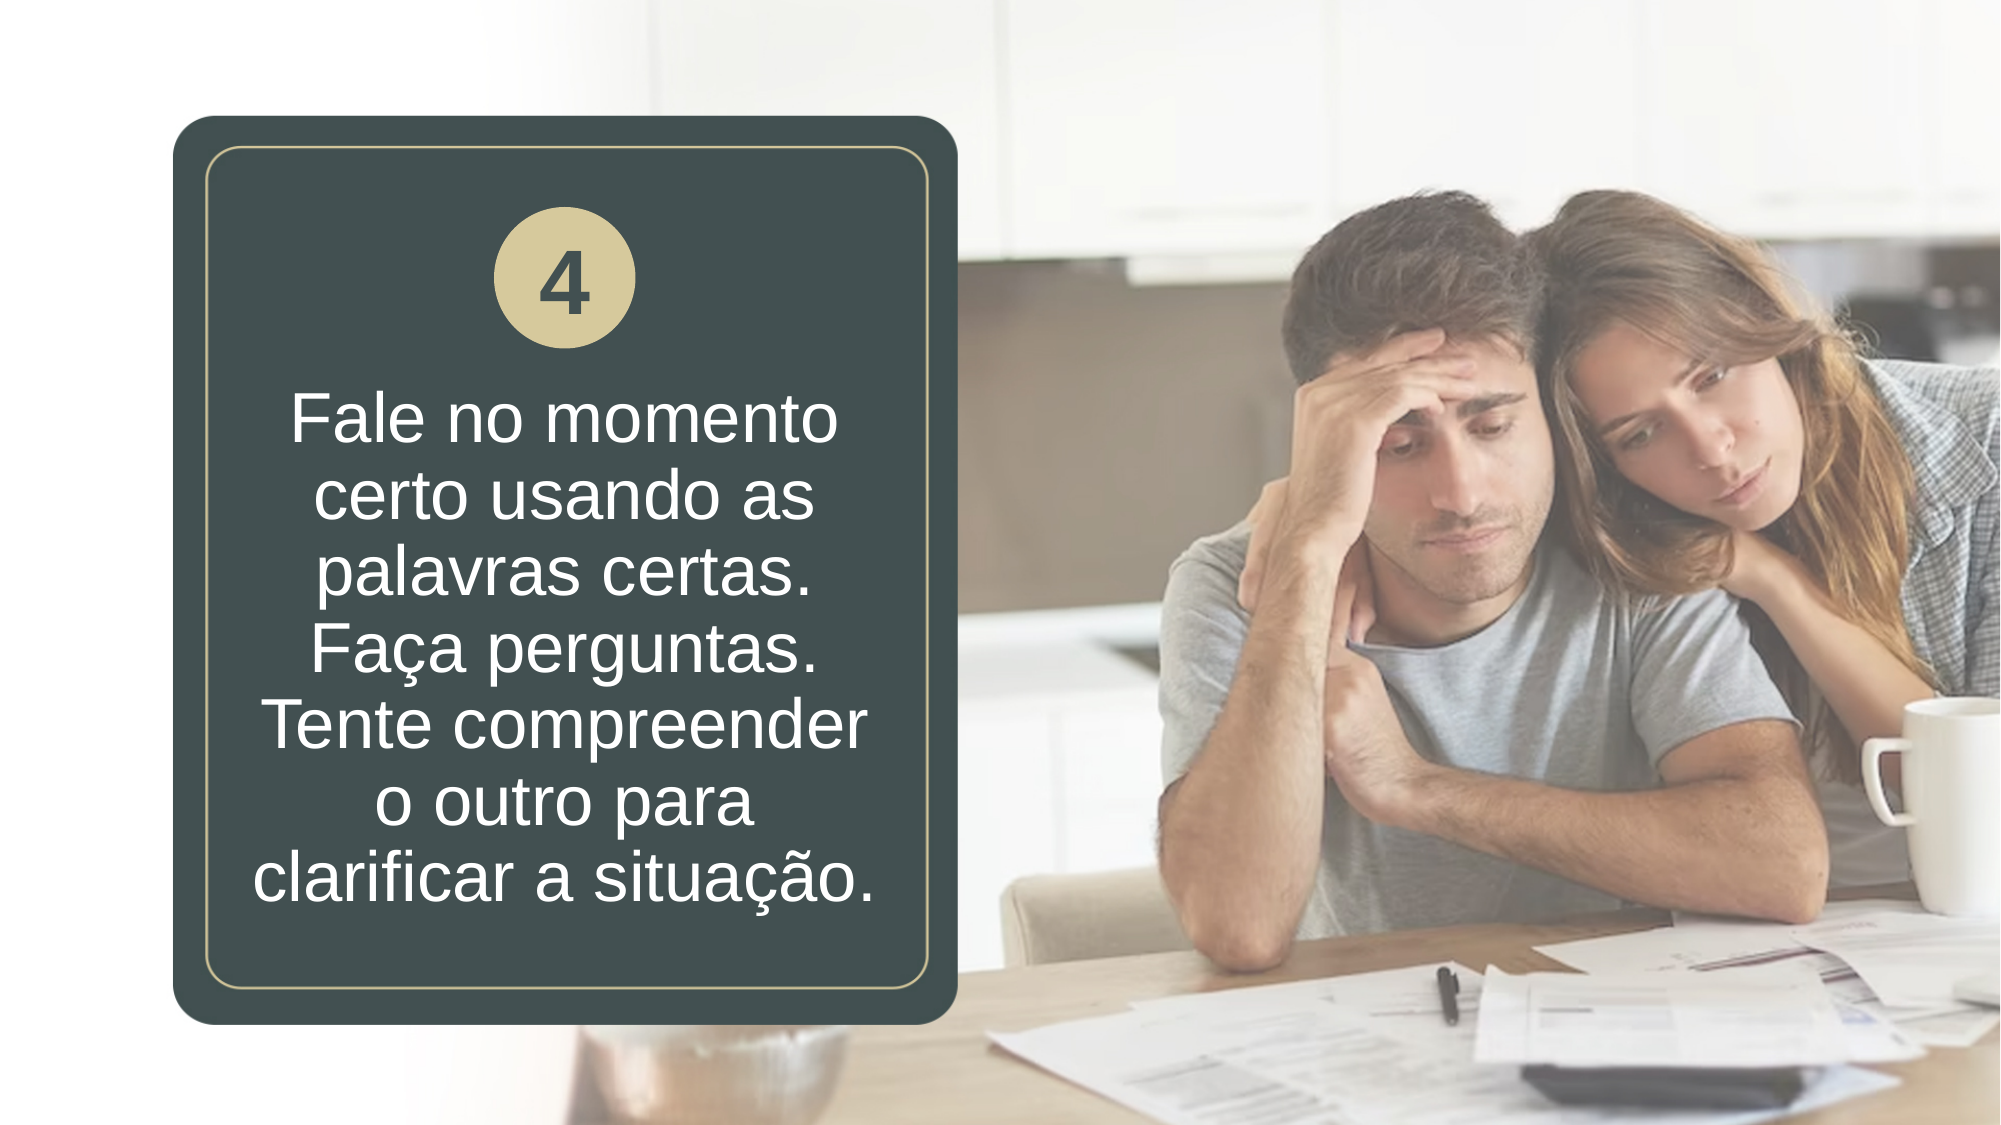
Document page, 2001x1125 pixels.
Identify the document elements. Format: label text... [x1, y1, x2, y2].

picture [0, 0, 2001, 1125]
subtitle Fale no momento certo usando as palavras certas. Faça perguntas. Tente compreender o outro para clarificar a situação. [228, 306, 902, 992]
text_box 4 [492, 205, 637, 350]
